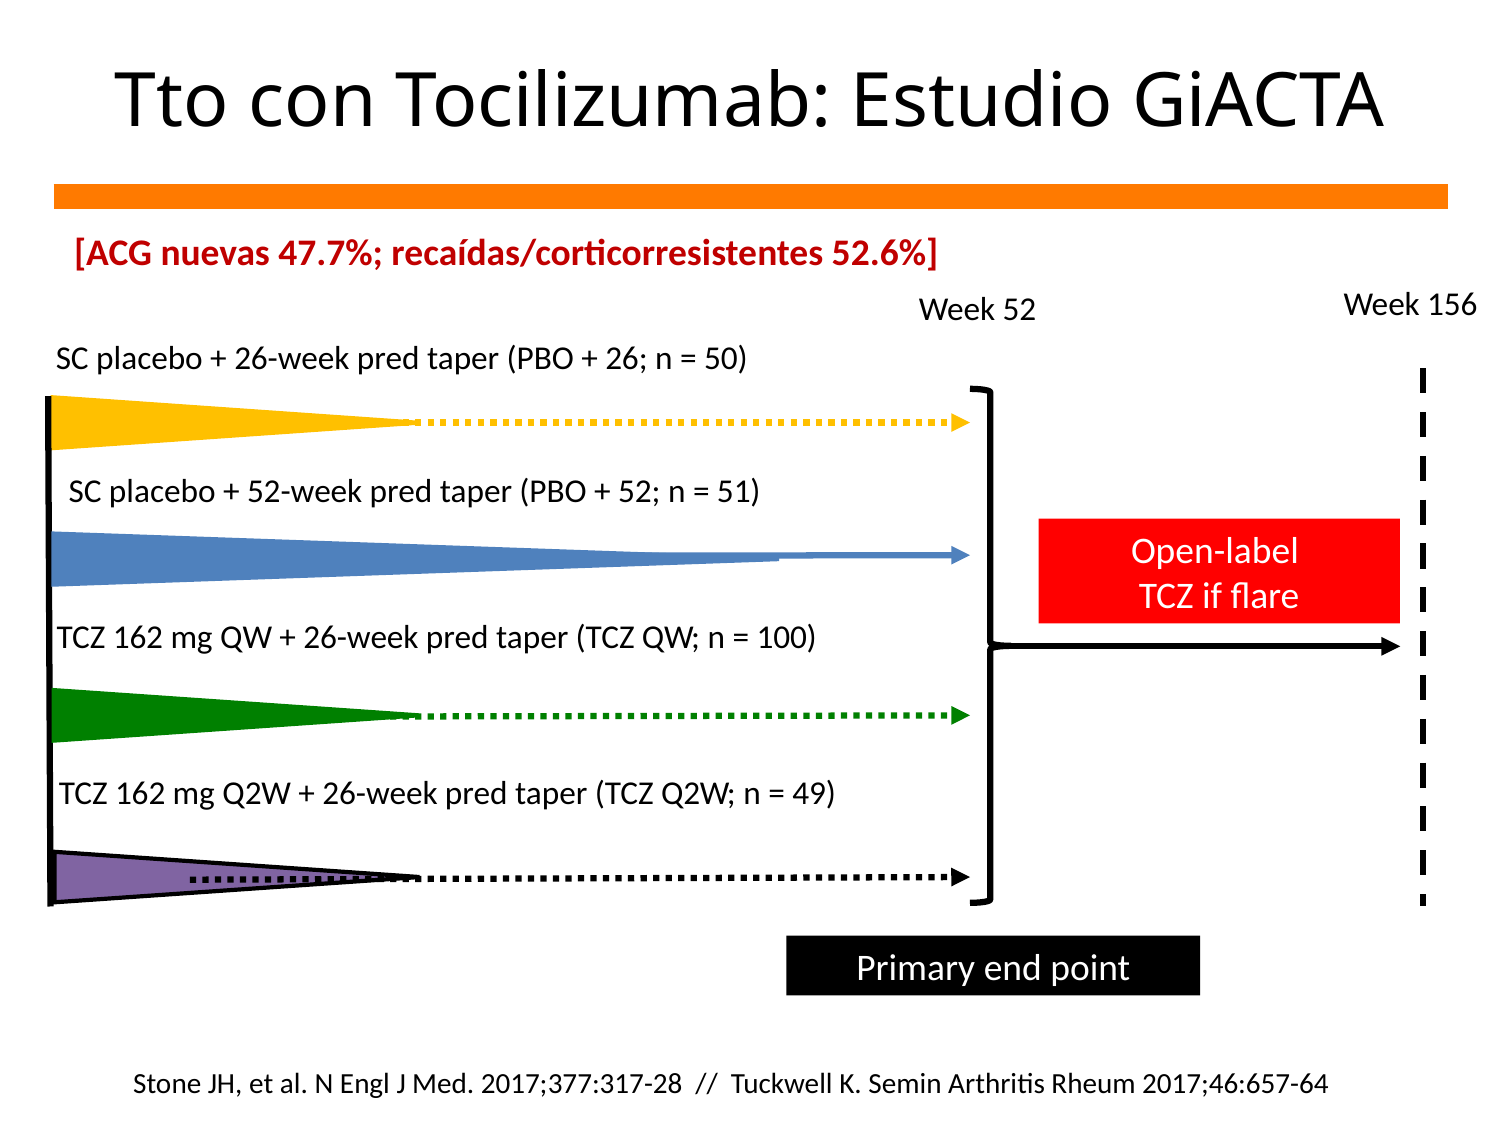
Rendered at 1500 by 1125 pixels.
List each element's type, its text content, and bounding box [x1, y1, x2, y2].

text_box [ACG nuevas 47.7%; recaídas/corticorresistentes 52.6%] [59, 220, 963, 278]
text_box Stone JH, et al. N Engl J Med. 2017;377:317-28 // Tuckwell K. Semin Arthritis Rheum 2017;46:657-64 [118, 1056, 1345, 1107]
text_box Week 156 [1328, 274, 1500, 330]
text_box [40, 279, 1424, 1012]
text_box Tto con Tocilizumab: Estudio GiACTA [0, 44, 1500, 232]
